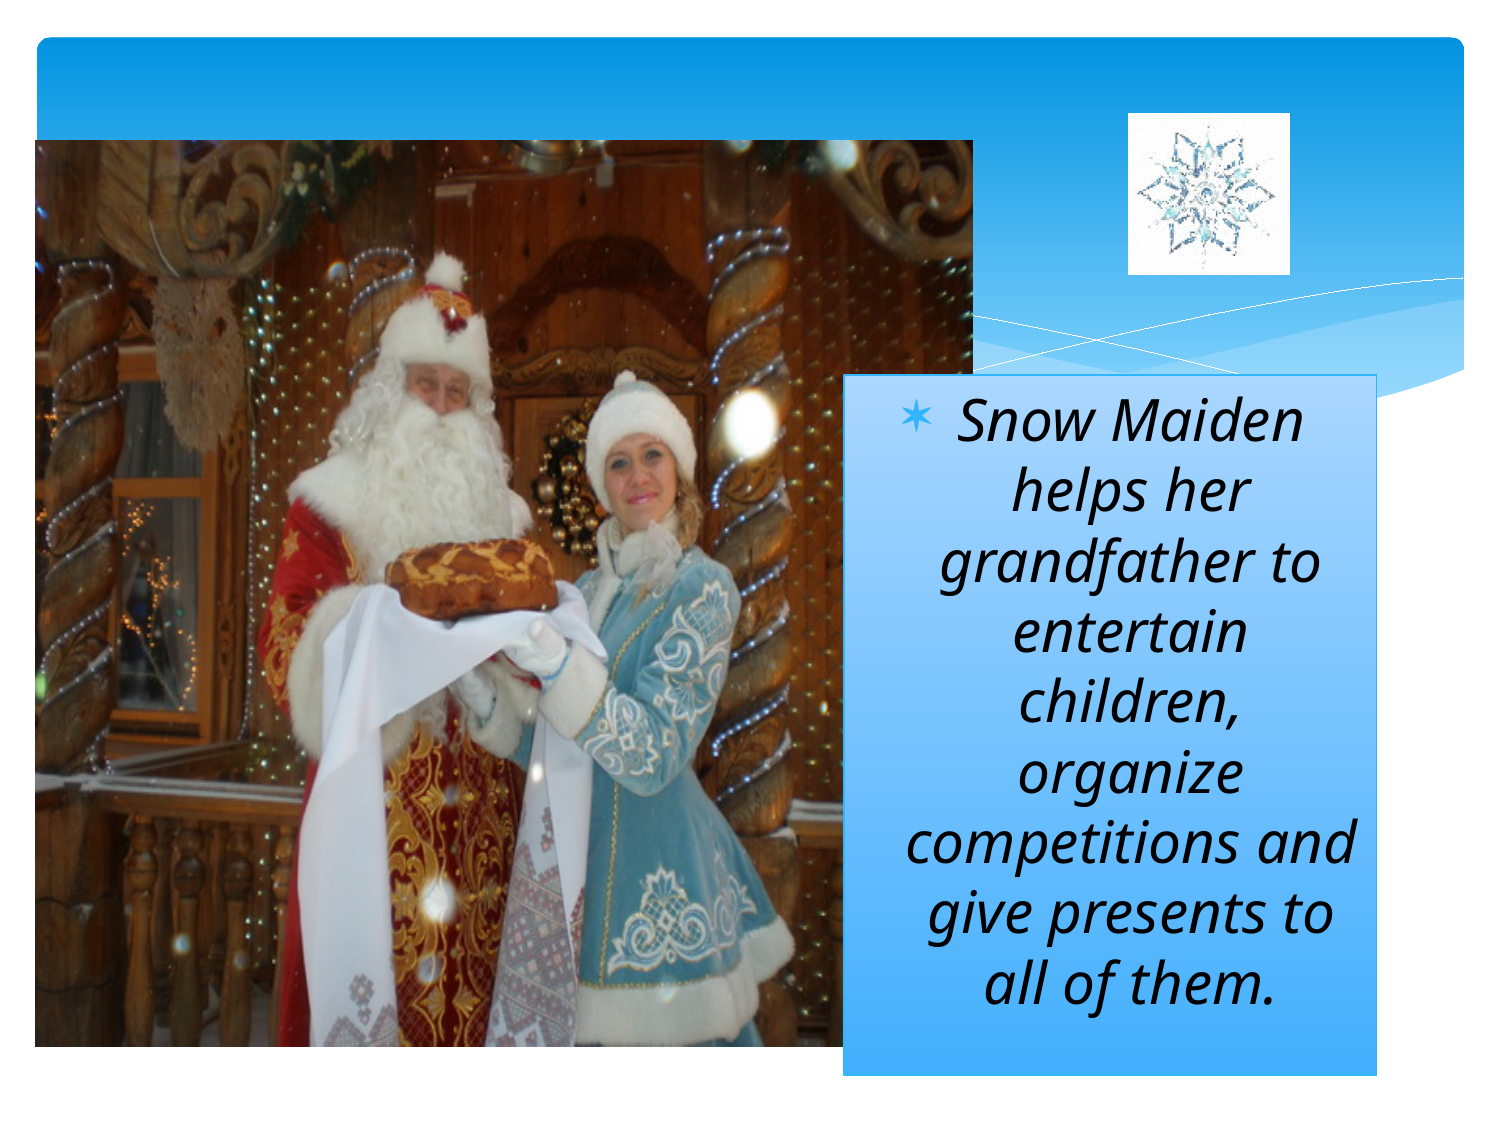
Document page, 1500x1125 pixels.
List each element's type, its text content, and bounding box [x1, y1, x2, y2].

picture [1127, 113, 1290, 276]
picture [34, 140, 973, 1048]
list Snow Maiden helps her grandfather to entertain children, organize competitions and give presents to all of them. [843, 374, 1377, 1076]
